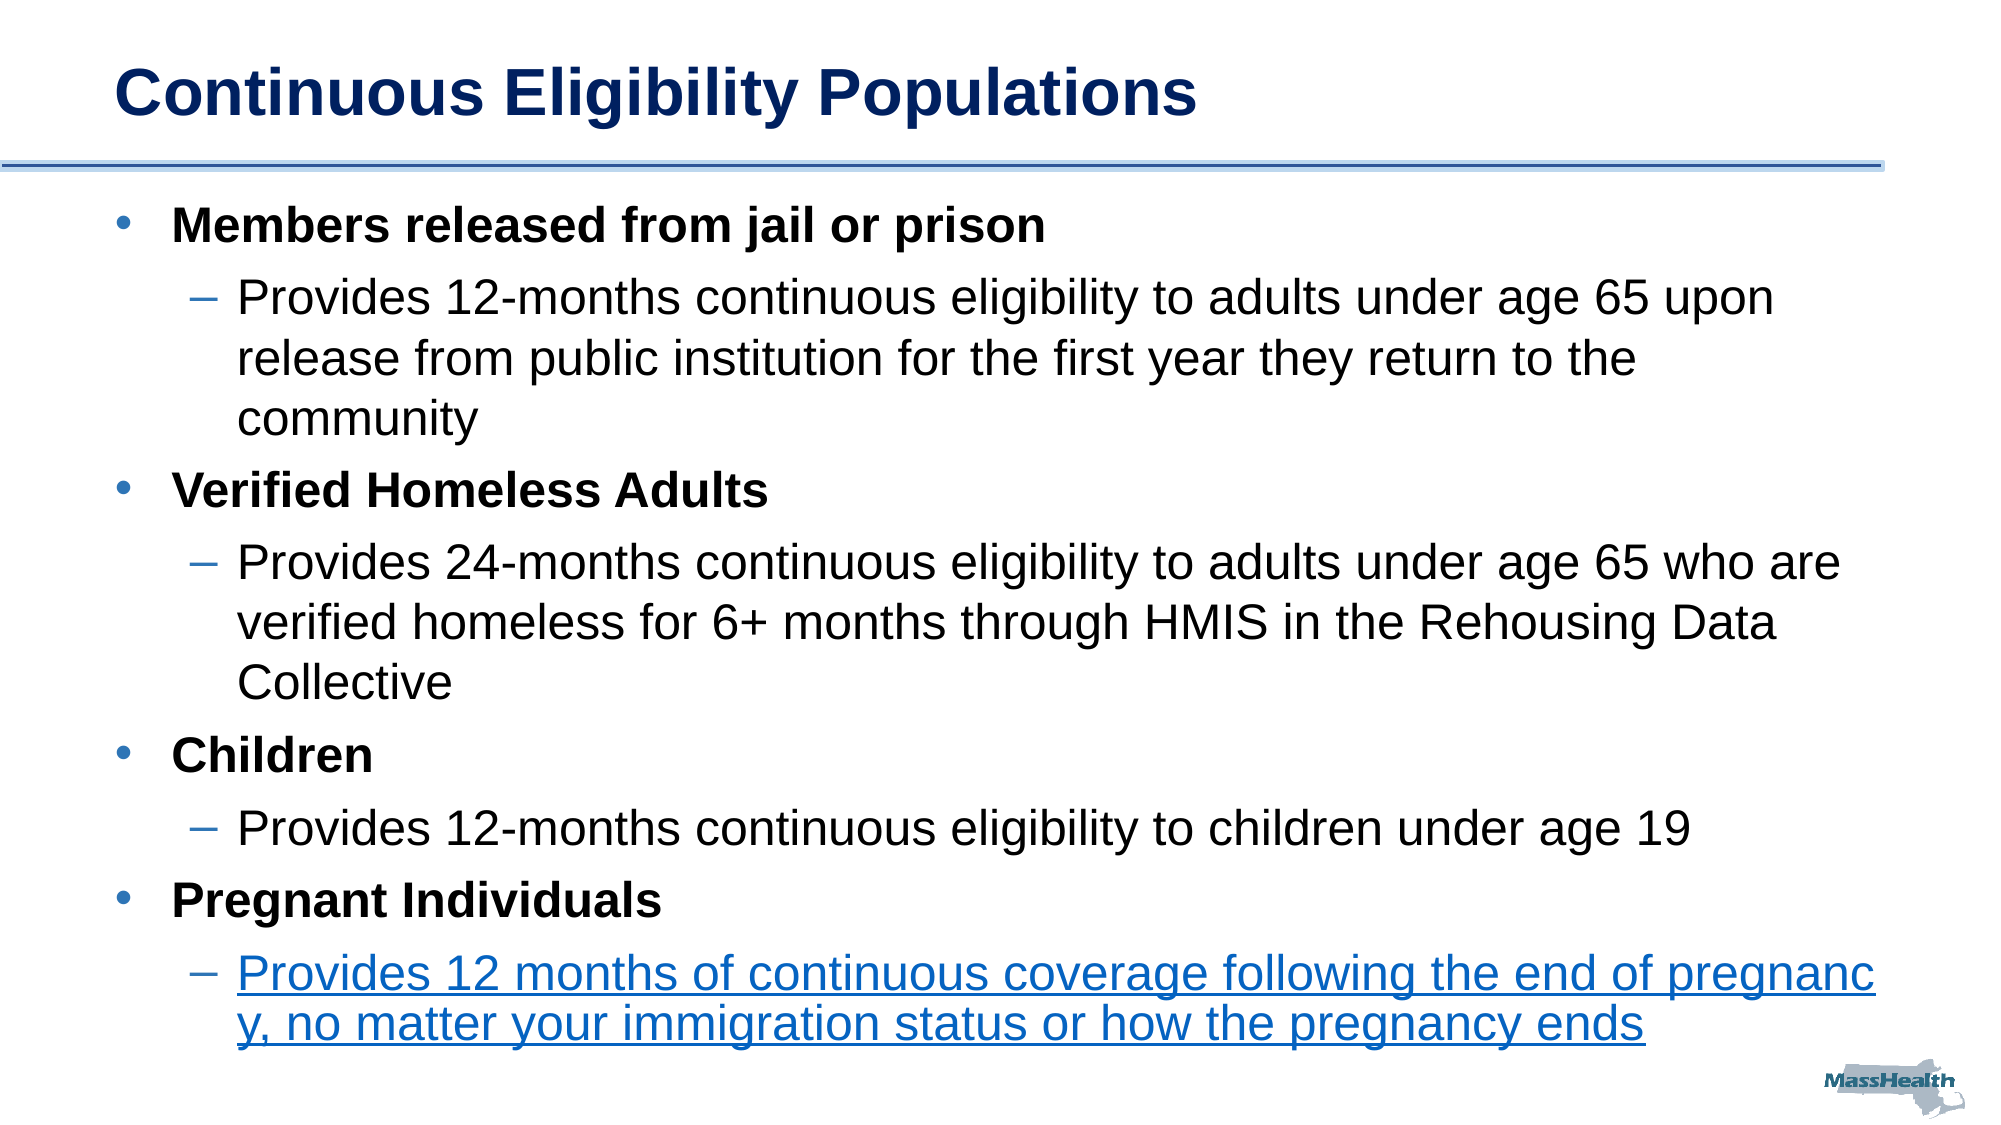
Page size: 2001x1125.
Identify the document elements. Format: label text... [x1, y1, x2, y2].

title Continuous Eligibility Populations [99, 22, 1534, 160]
list Members released from jail or prison Provides 12-months continuous eligibility to adults under age 65 upon release from public institution for the first year they return to the community Verified Homeless Adults Provides 24-months continuous eligibility to adults under age 65 who are verified homeless for 6+ months through HMIS in the Rehousing Data Collective Children Provides 12-months continuous eligibility to children under age 19 Pregnant Individuals Provides 12 months of continuous coverage following the end of pregnancy, no matter your immigration status or how the pregnancy ends [99, 185, 1900, 996]
picture [1824, 1058, 1965, 1119]
